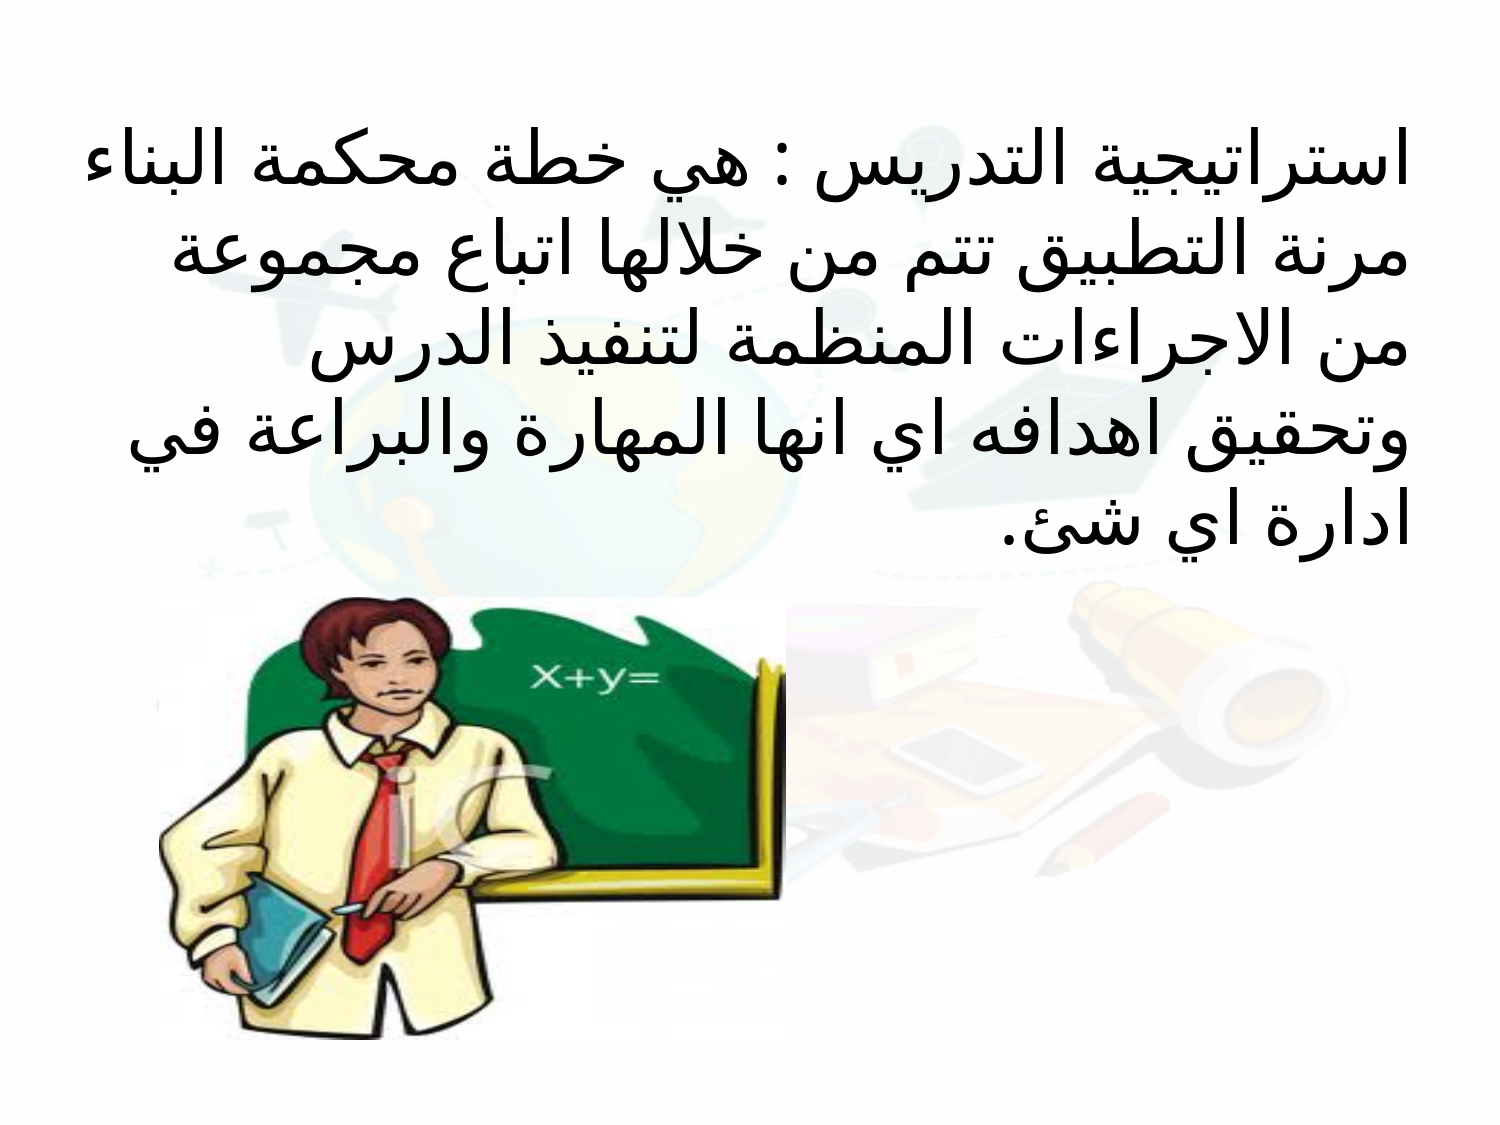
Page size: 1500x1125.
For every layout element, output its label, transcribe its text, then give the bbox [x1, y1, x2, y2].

list استراتيجية التدريس : هي خطة محكمة البناء مرنة التطبيق تتم من خلالها اتباع مجموعة من الاجراءات المنظمة لتنفيذ الدرس وتحقيق اهدافه اي انها المهارة والبراعة في ادارة اي شئ. [67, 101, 1430, 1059]
picture [159, 597, 786, 1040]
